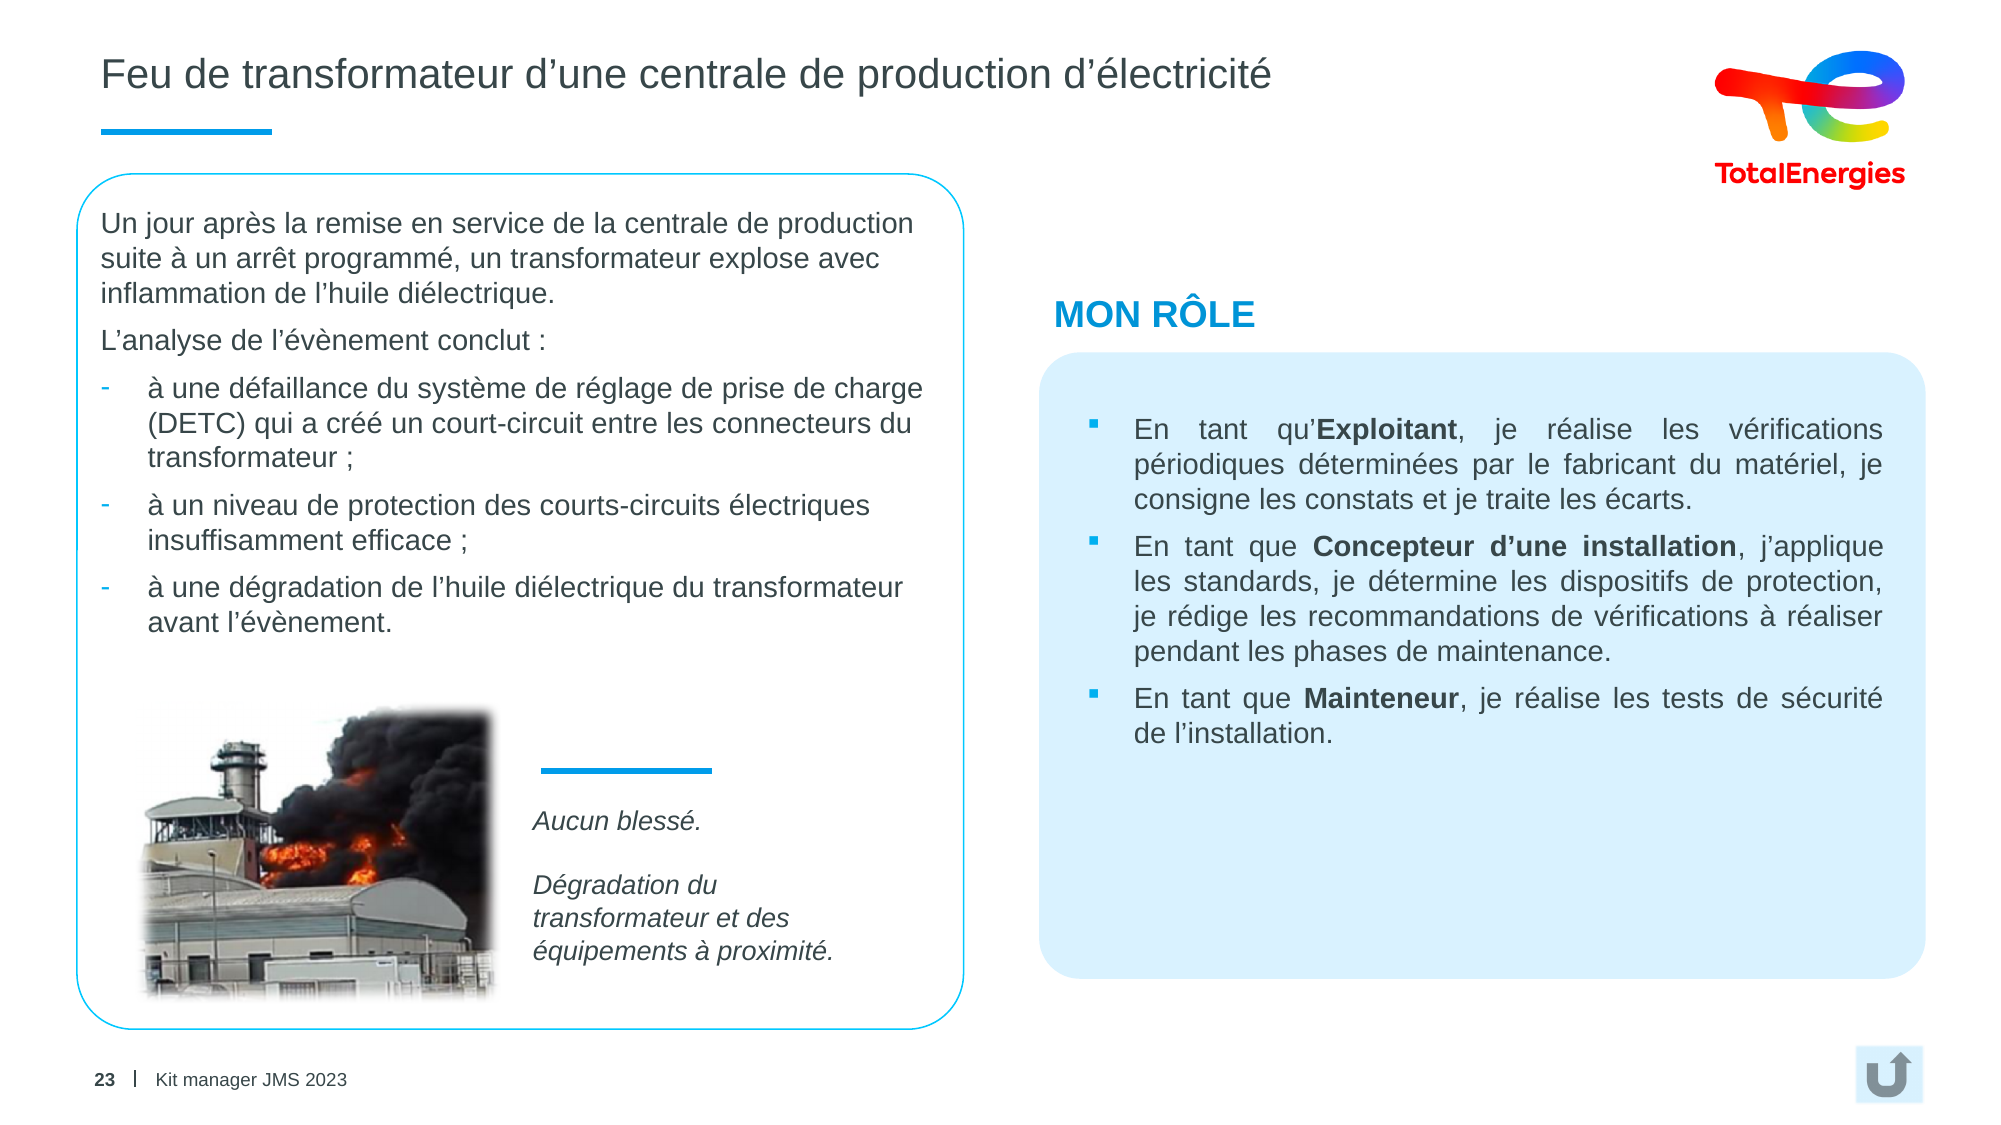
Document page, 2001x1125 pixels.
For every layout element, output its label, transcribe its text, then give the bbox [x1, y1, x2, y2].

list En tant qu’Exploitant, je réalise les vérifications périodiques déterminées par le fabricant du matériel, je consigne les constats et je traite les écarts. En tant que Concepteur d’une installation, j’applique les standards, je détermine les dispositifs de protection, je rédige les recommandations de vérifications à réaliser pendant les phases de maintenance. En tant que Mainteneur, je réalise les tests de sécurité de l’installation. [1042, 402, 1900, 796]
text_box [1857, 1047, 1923, 1103]
footer Kit manager JMS 2023 [140, 1058, 732, 1100]
slide_number 23 [35, 1058, 131, 1100]
picture [135, 701, 501, 1004]
list Un jour après la remise en service de la centrale de production suite à un arrêt programmé, un transformateur explose avec inflammation de l’huile diélectrique. L’analyse de l’évènement conclut : à une défaillance du système de réglage de prise de charge (DETC) qui a créé un court-circuit entre les connecteurs du transformateur ; à un niveau de protection des courts-circuits électriques insuffisamment efficace ; à une dégradation de l’huile diélectrique du transformateur avant l’évènement. [77, 174, 967, 1023]
picture [1688, 24, 1931, 216]
title Feu de transformateur d’une centrale de production d’électricité [77, 39, 1672, 138]
text_box Aucun blessé. Dégradation du transformateur et des équipements à proximité. [517, 795, 904, 973]
